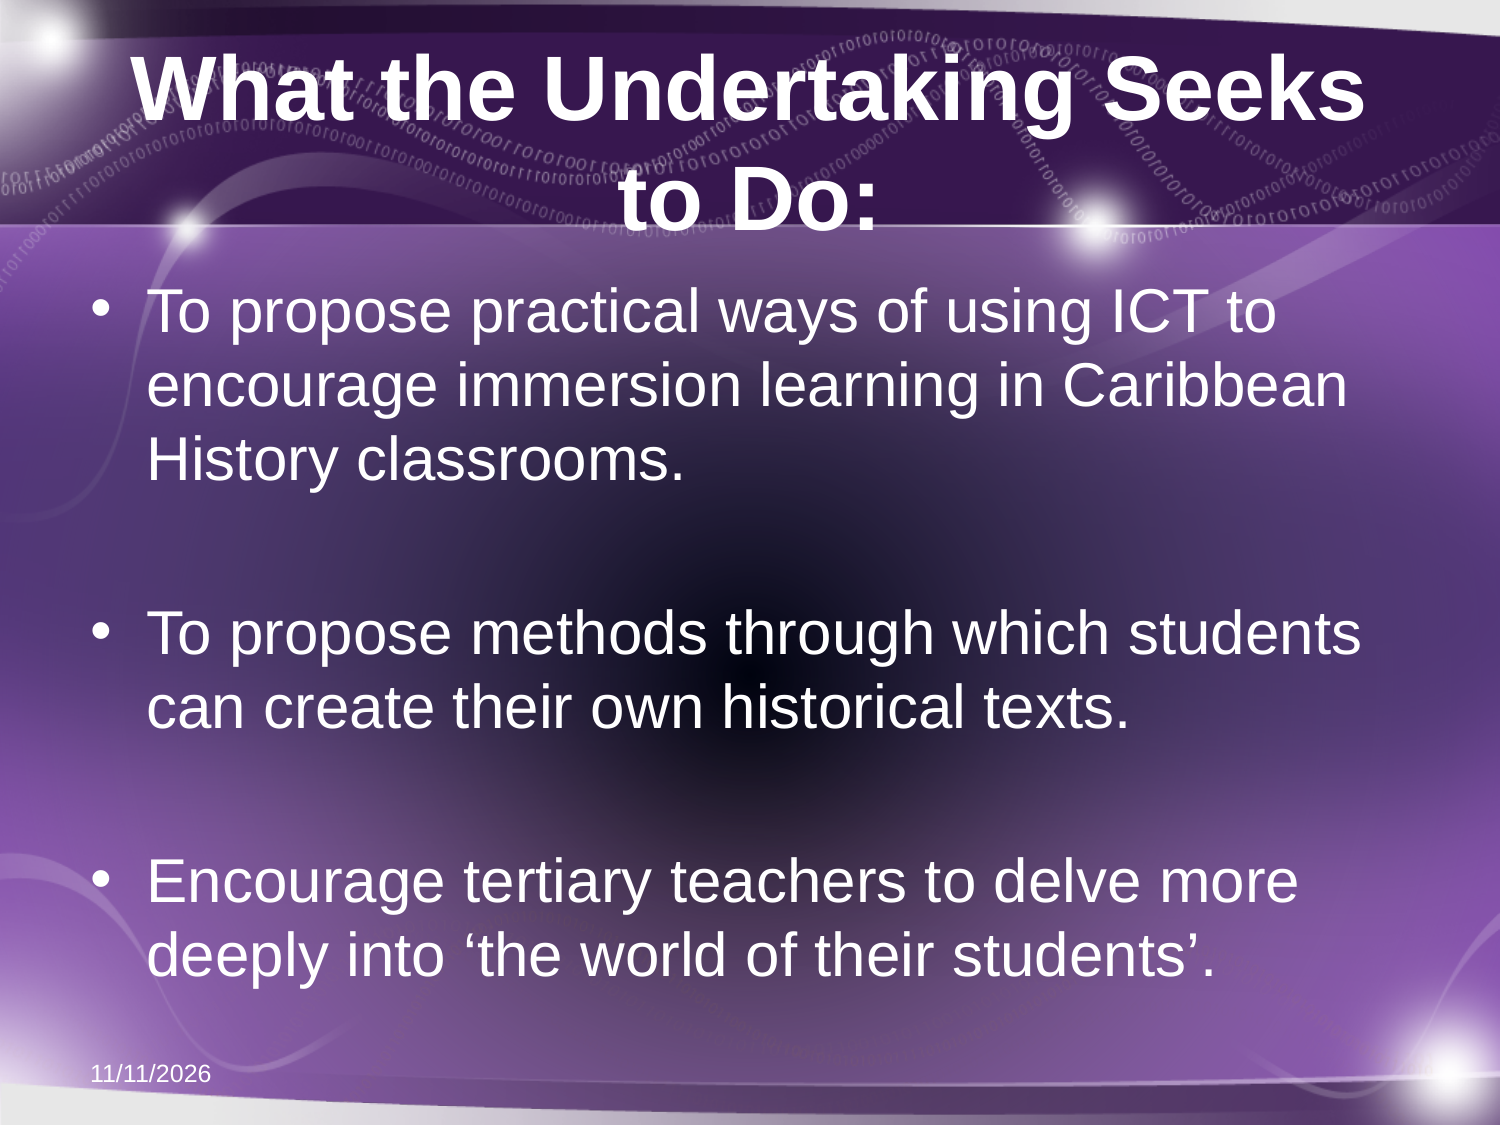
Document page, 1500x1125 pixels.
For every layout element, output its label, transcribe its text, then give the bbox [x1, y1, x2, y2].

picture [0, 0, 1500, 1125]
list To propose practical ways of using ICT to encourage immersion learning in Caribbean History classrooms. To propose methods through which students can create their own historical texts. Encourage tertiary teachers to delve more deeply into ‘the world of their students’. [74, 262, 1426, 1006]
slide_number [75, 1042, 425, 1103]
title What the Undertaking Seeks to Do: [74, 44, 1426, 233]
